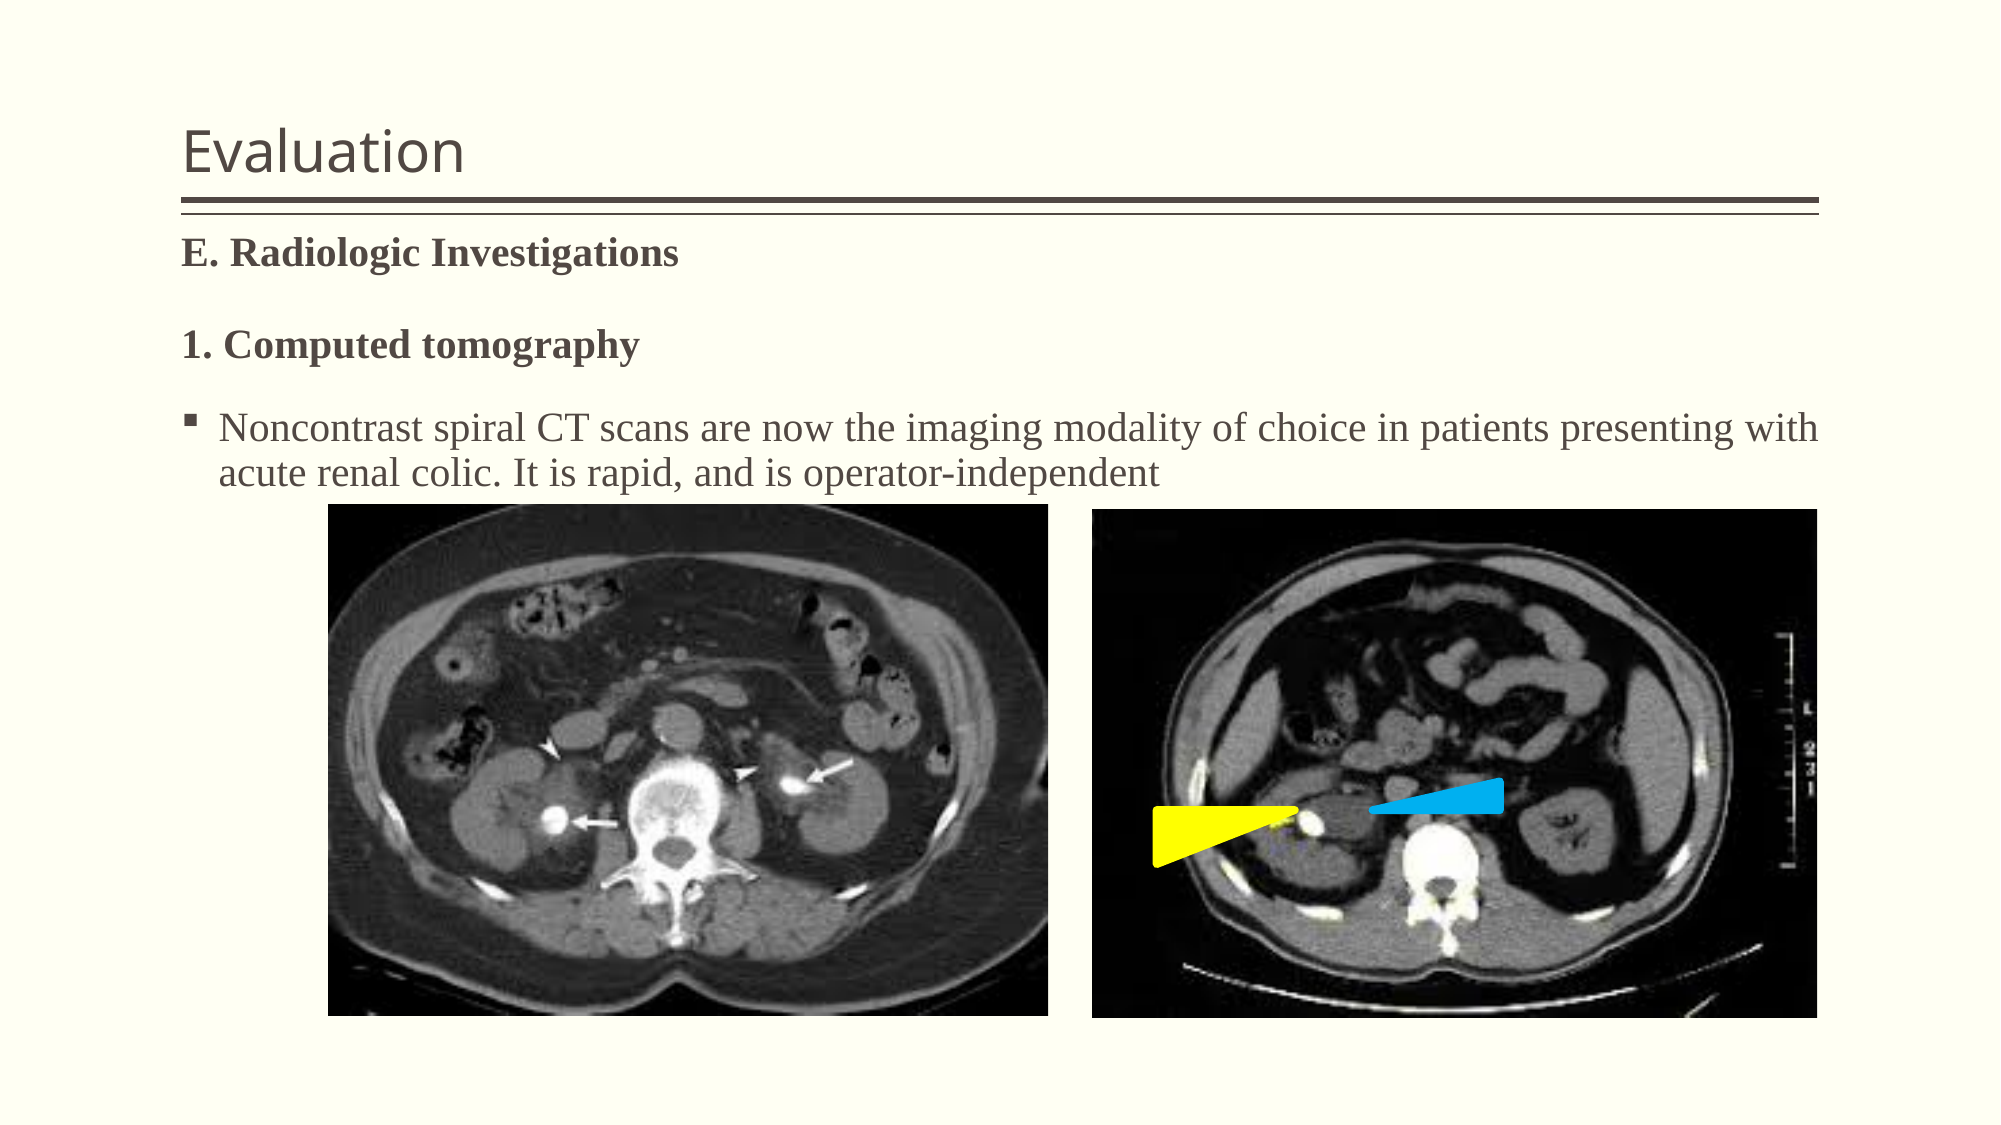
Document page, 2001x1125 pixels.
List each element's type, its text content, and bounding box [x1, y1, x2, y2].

title Evaluation [181, 12, 1819, 193]
list E. Radiologic Investigations 1. Computed tomography Noncontrast spiral CT scans are now the imaging modality of choice in patients presenting with acute renal colic. It is rapid, and is operator-independent [181, 213, 1889, 524]
picture [327, 502, 1889, 1089]
